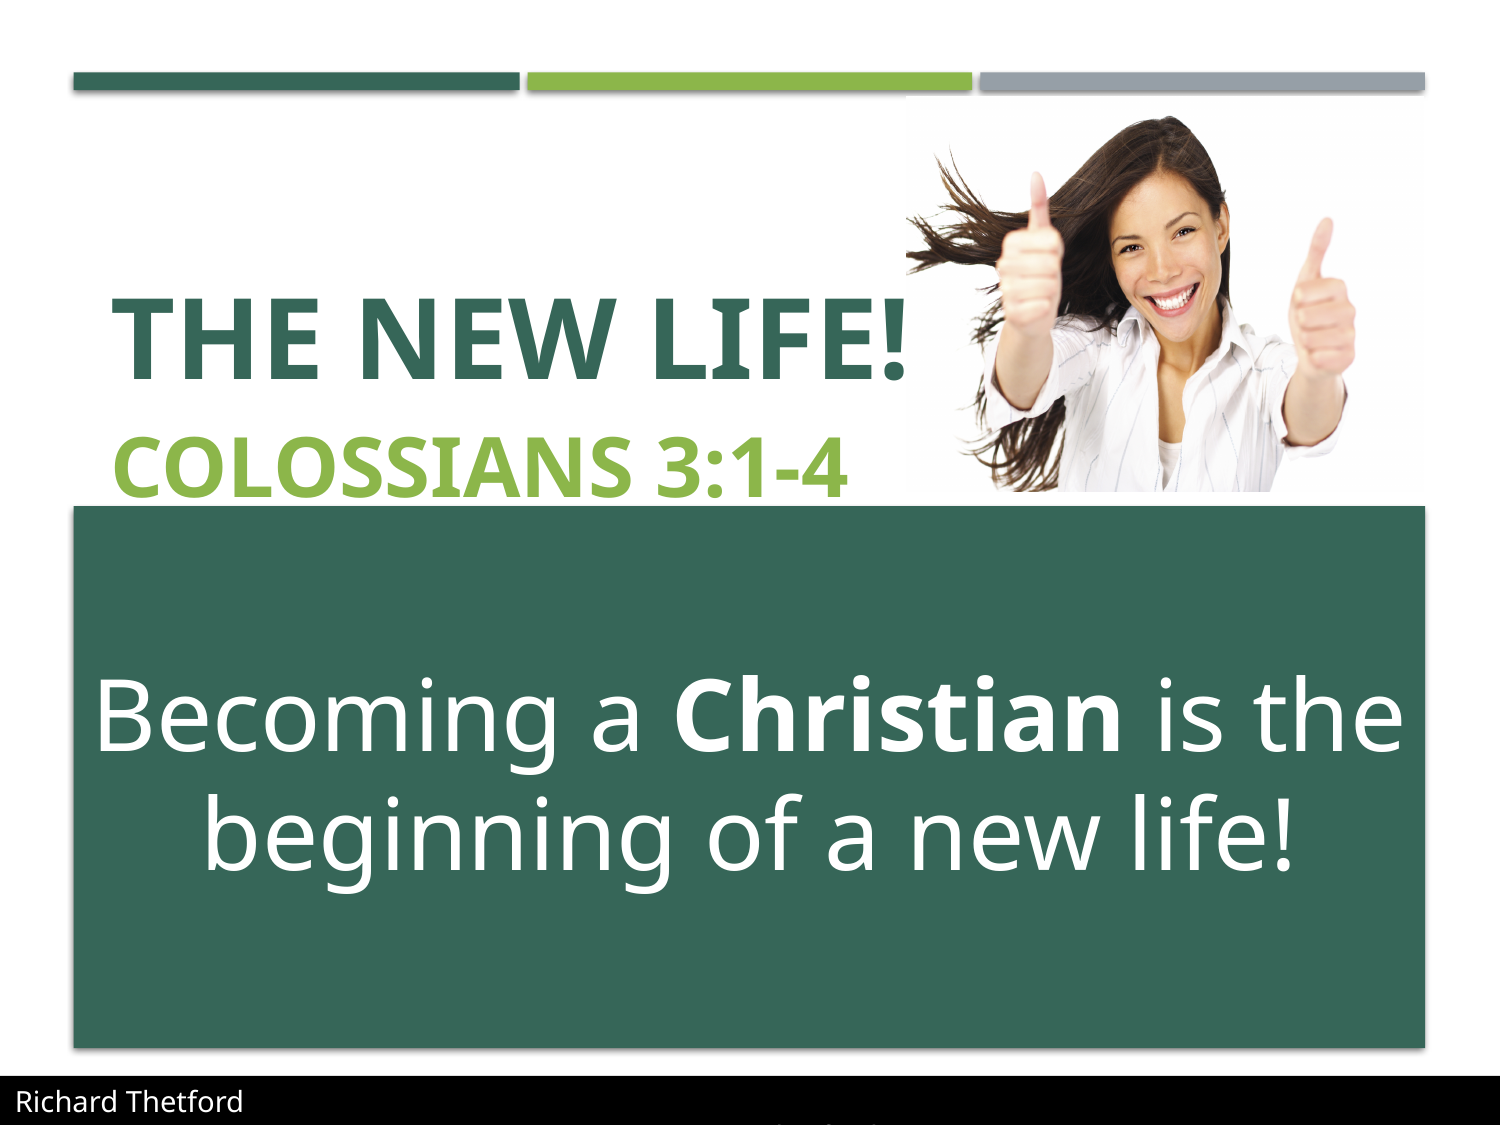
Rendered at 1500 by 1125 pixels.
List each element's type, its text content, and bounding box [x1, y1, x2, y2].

picture [906, 96, 1425, 492]
text_box Becoming a Christian is the beginning of a new life! [74, 643, 1424, 899]
title The new life! [95, 162, 900, 406]
subtitle Colossians 3:1-4 [95, 406, 1406, 504]
text_box Richard Thetford www.thetfordcountry.com [0, 1075, 1500, 1125]
